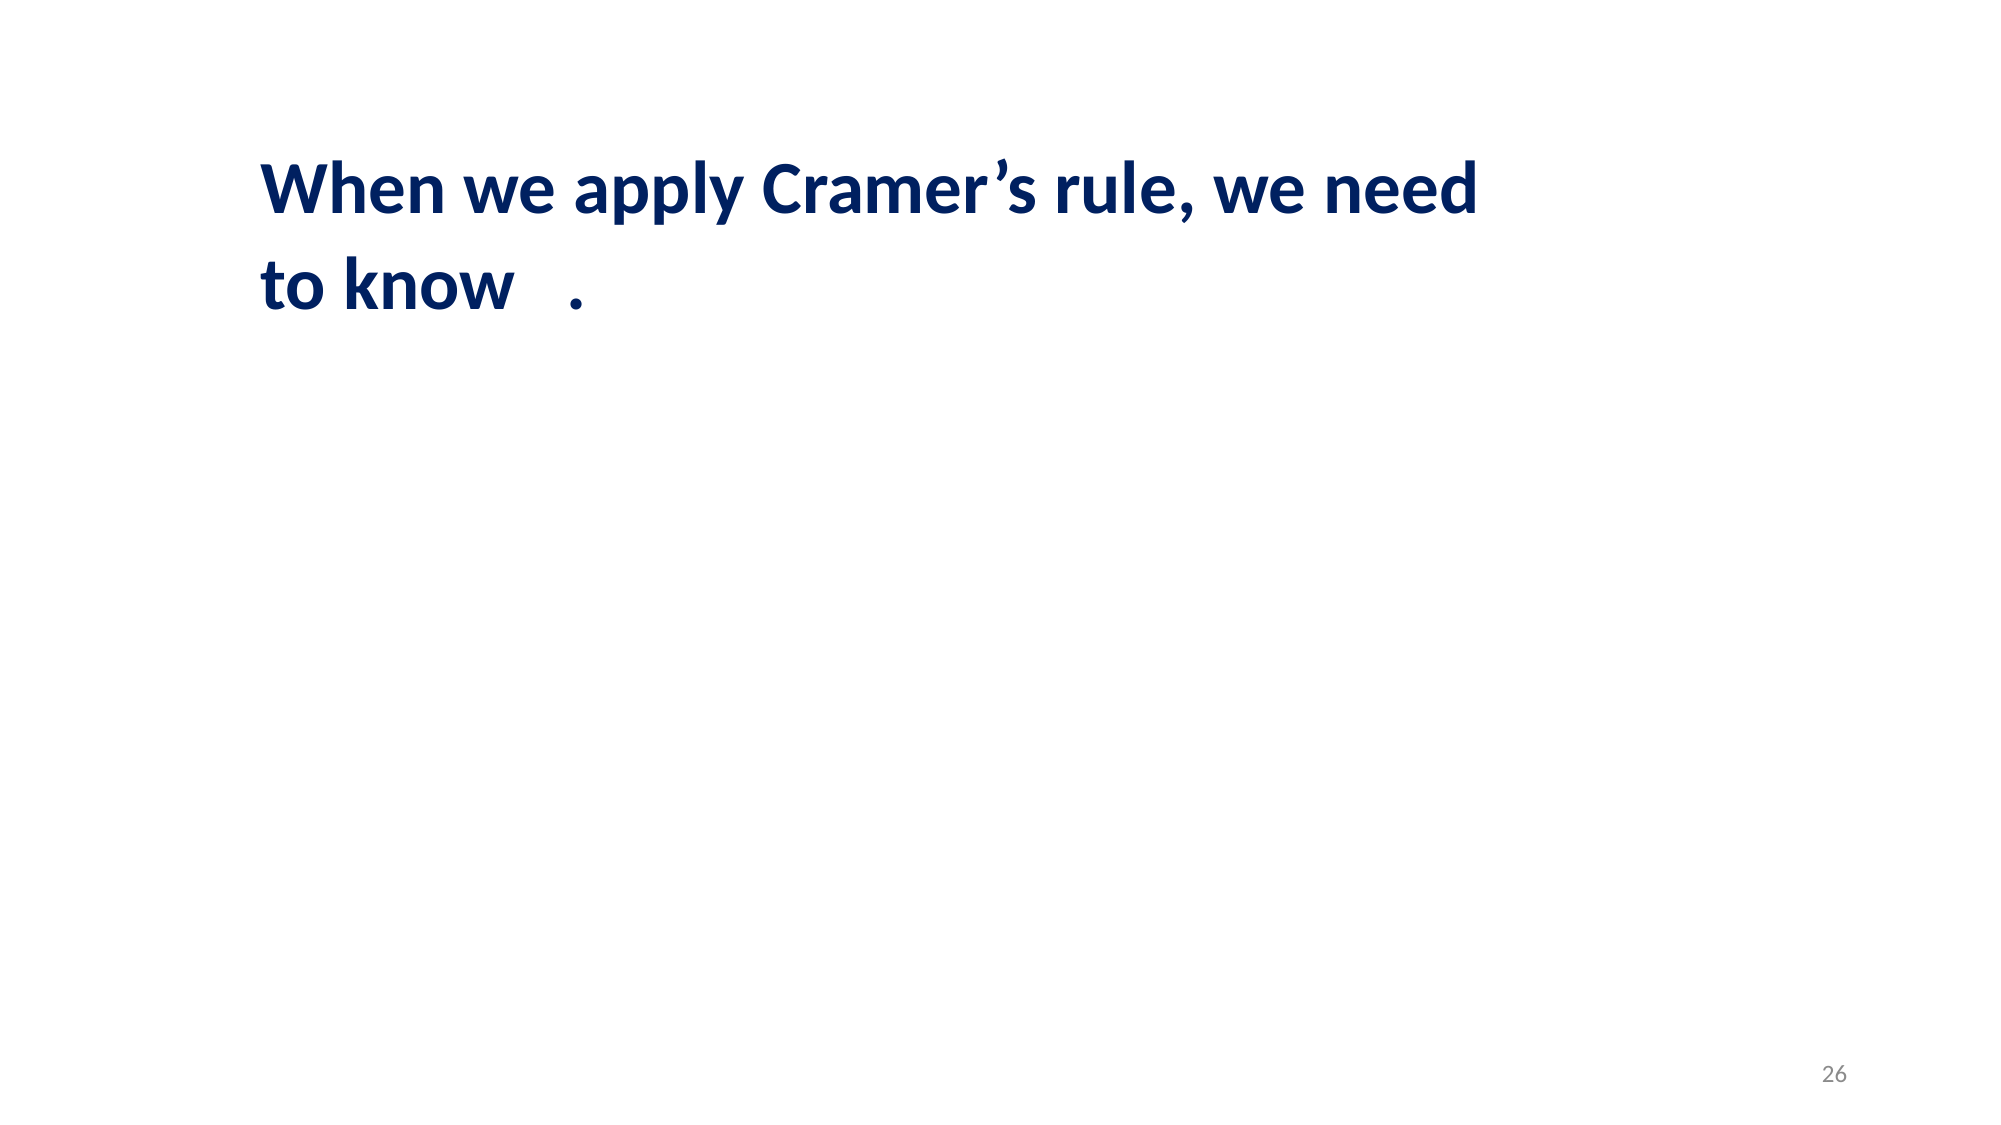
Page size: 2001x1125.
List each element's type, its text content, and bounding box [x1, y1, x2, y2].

slide_number 26 [1412, 1042, 1863, 1103]
